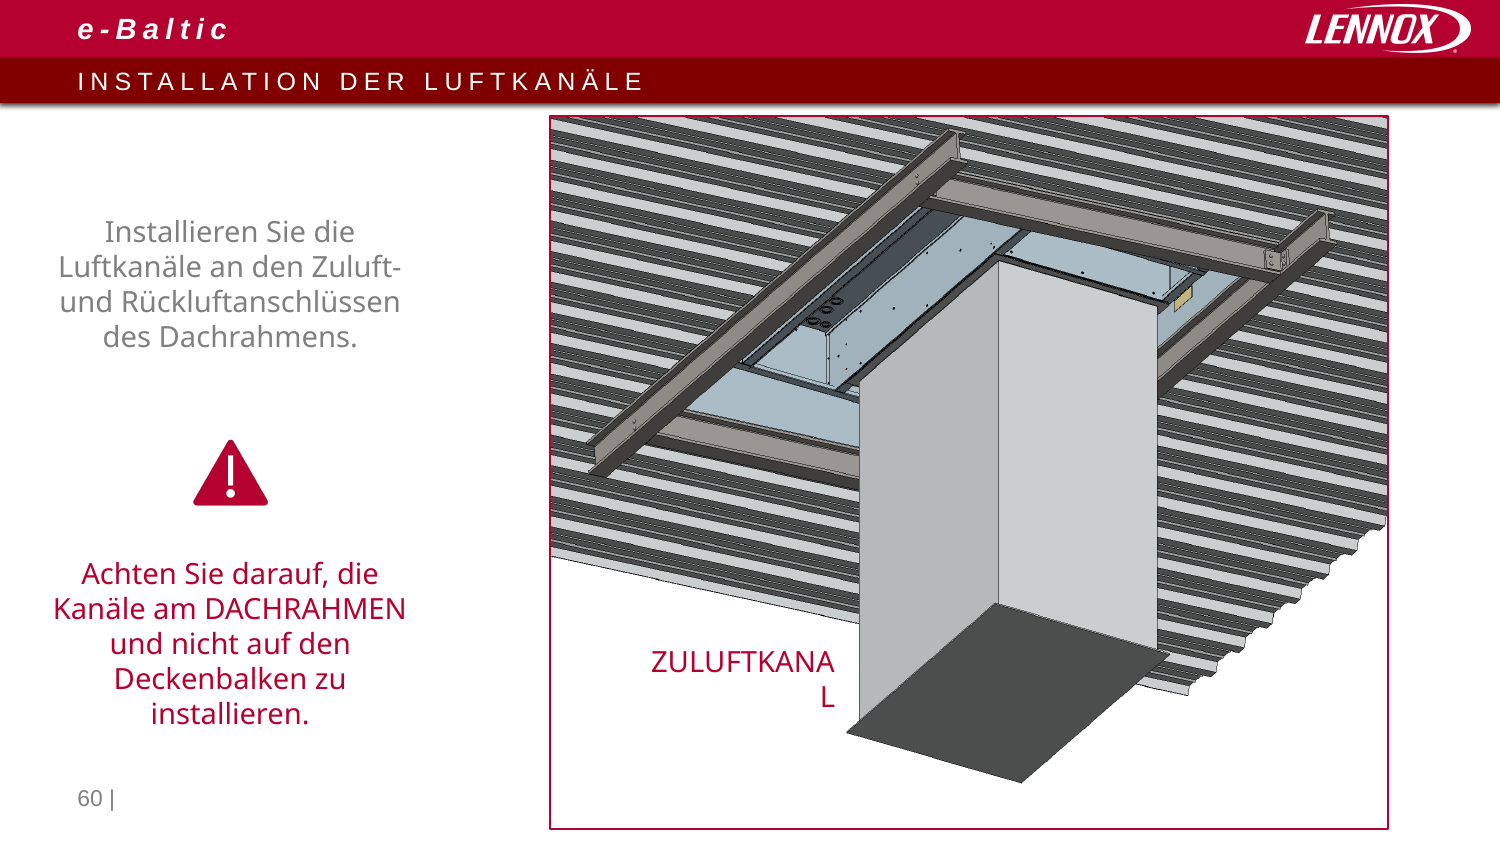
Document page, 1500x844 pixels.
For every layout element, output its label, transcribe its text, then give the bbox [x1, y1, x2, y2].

subtitle INSTALLATION DER LUFTKANÄLE [62, 57, 1462, 103]
slide_number 60 | [62, 776, 289, 811]
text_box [29, 205, 432, 709]
picture [550, 116, 1388, 829]
picture [1462, 4, 1471, 53]
title e-Baltic [62, 0, 1462, 57]
